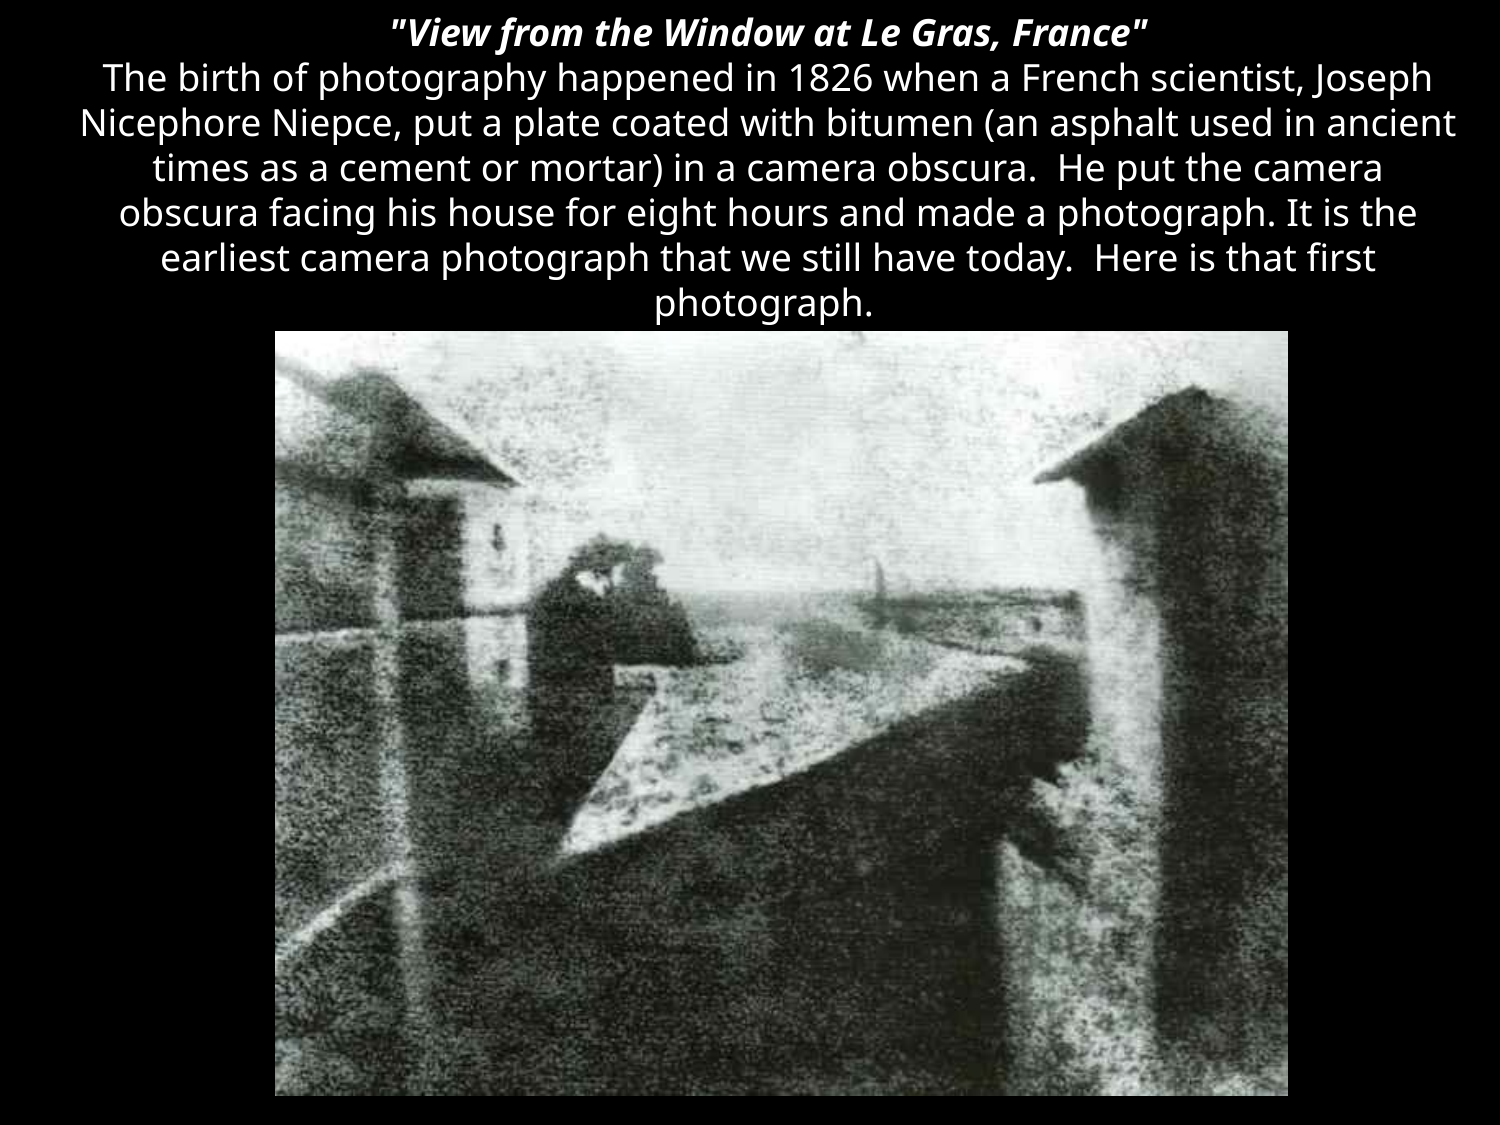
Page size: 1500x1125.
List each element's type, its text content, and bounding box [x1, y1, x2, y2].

title "View from the Window at Le Gras, France" The birth of photography happened in 1826 when a French scientist, Joseph Nicephore Niepce, put a plate coated with bitumen (an asphalt used in ancient times as a cement or mortar) in a camera obscura. He put the camera obscura facing his house for eight hours and made a photograph. It is the earliest camera photograph that we still have today. Here is that first photograph. [62, 87, 1475, 200]
picture [274, 331, 1288, 1097]
